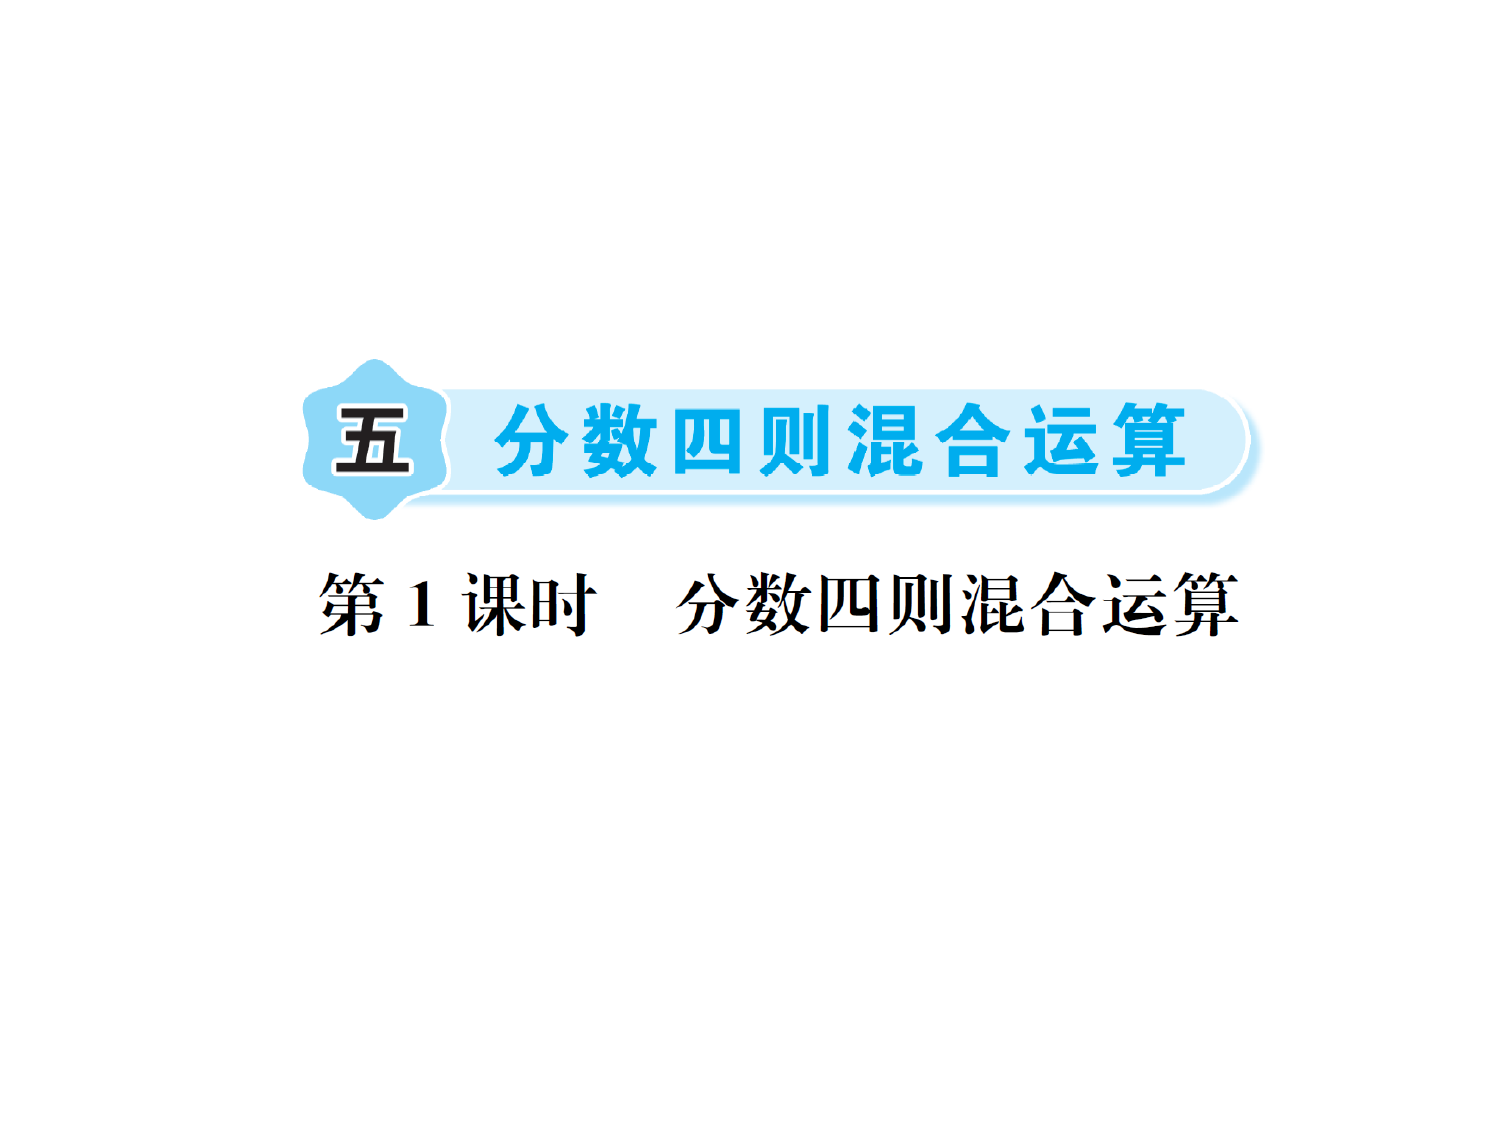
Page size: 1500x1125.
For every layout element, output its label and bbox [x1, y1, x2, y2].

picture [316, 562, 1241, 651]
picture [289, 349, 1268, 527]
